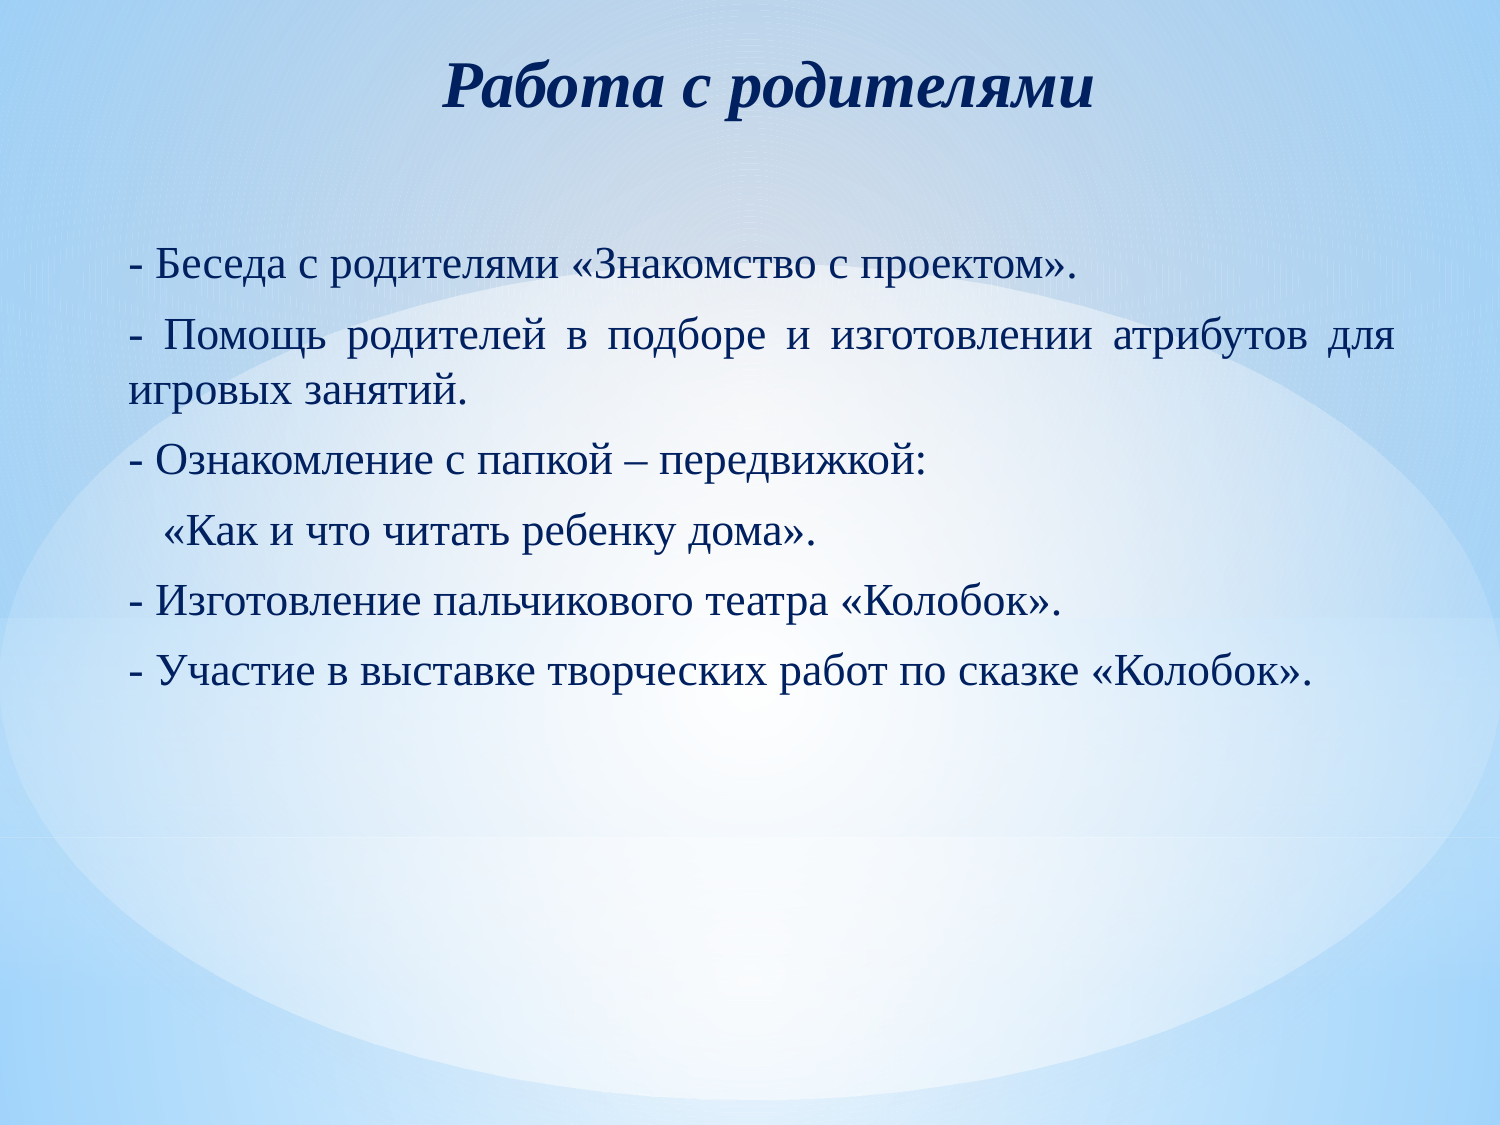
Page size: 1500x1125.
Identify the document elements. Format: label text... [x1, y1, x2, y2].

list - Беседа с родителями «Знакомство с проектом». - Помощь родителей в подборе и изготовлении атрибутов для игровых занятий. - Ознакомление с папкой – передвижкой: «Как и что читать ребенку дома». - Изготовление пальчикового театра «Колобок». - Участие в выставке творческих работ по сказке «Колобок». [105, 225, 1412, 858]
text_box Работа с родителями [62, 33, 1477, 129]
